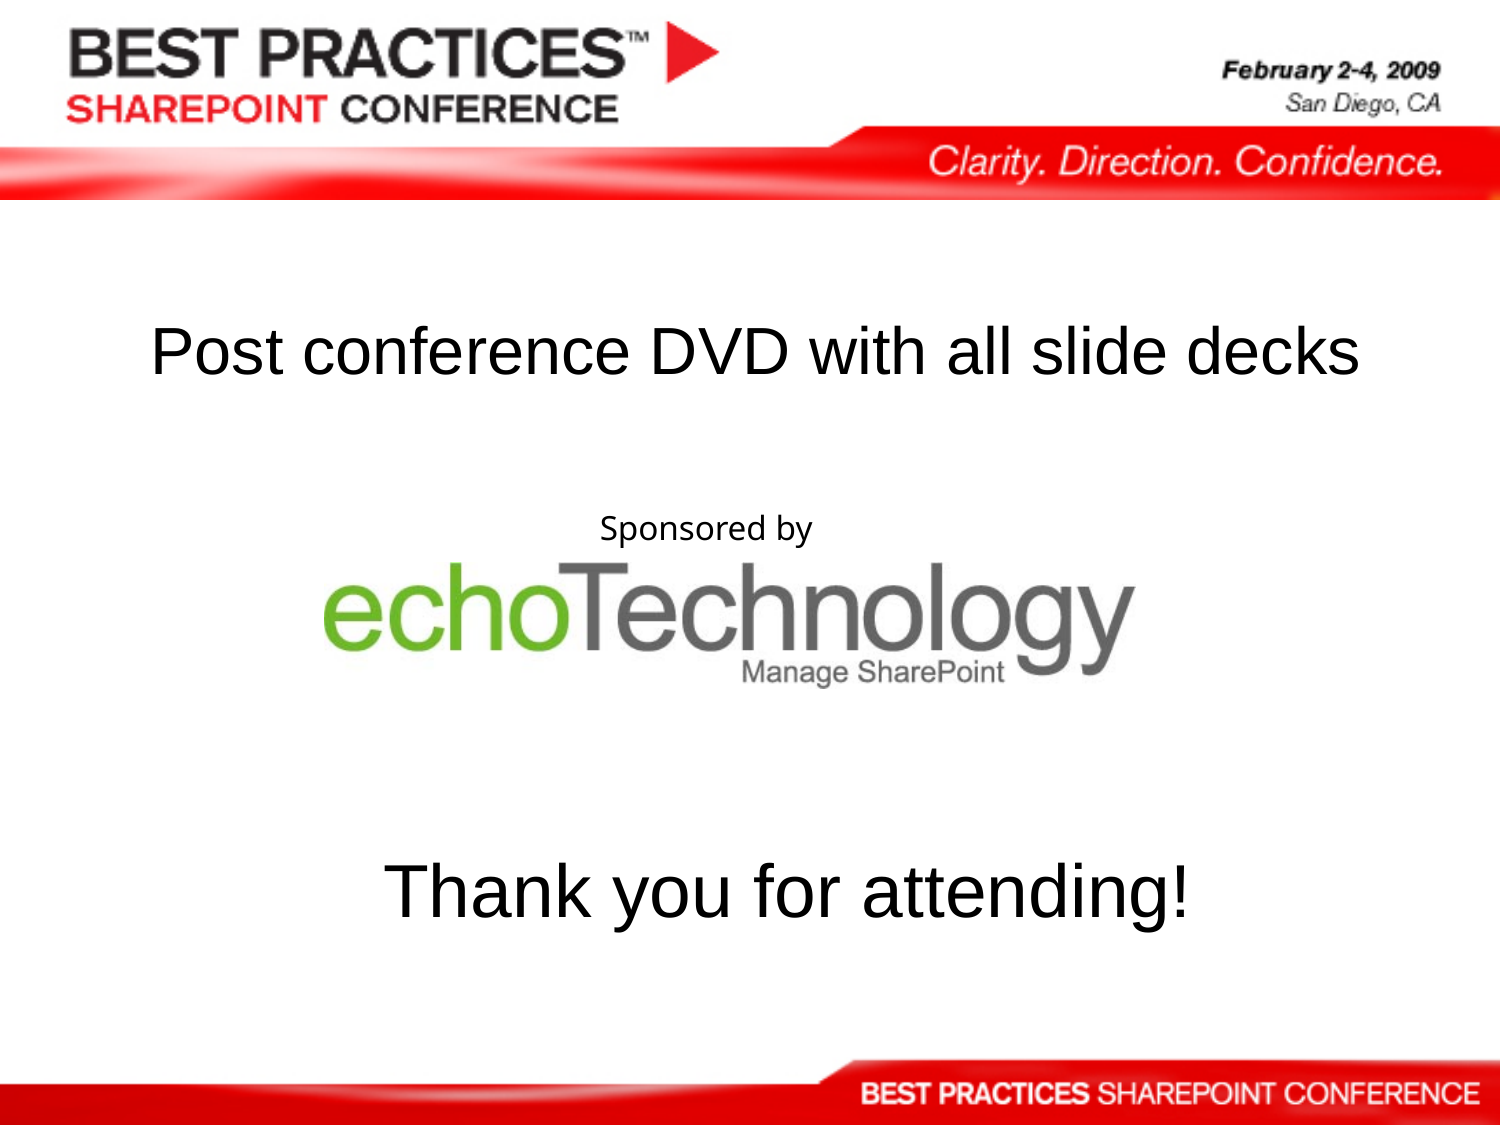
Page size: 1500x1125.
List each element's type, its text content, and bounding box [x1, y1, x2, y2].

picture [0, 0, 1500, 1125]
text_box Sponsored by [585, 499, 828, 555]
title Thank you for attending! [124, 824, 1451, 951]
list Post conference DVD with all slide decks [74, 299, 1438, 438]
